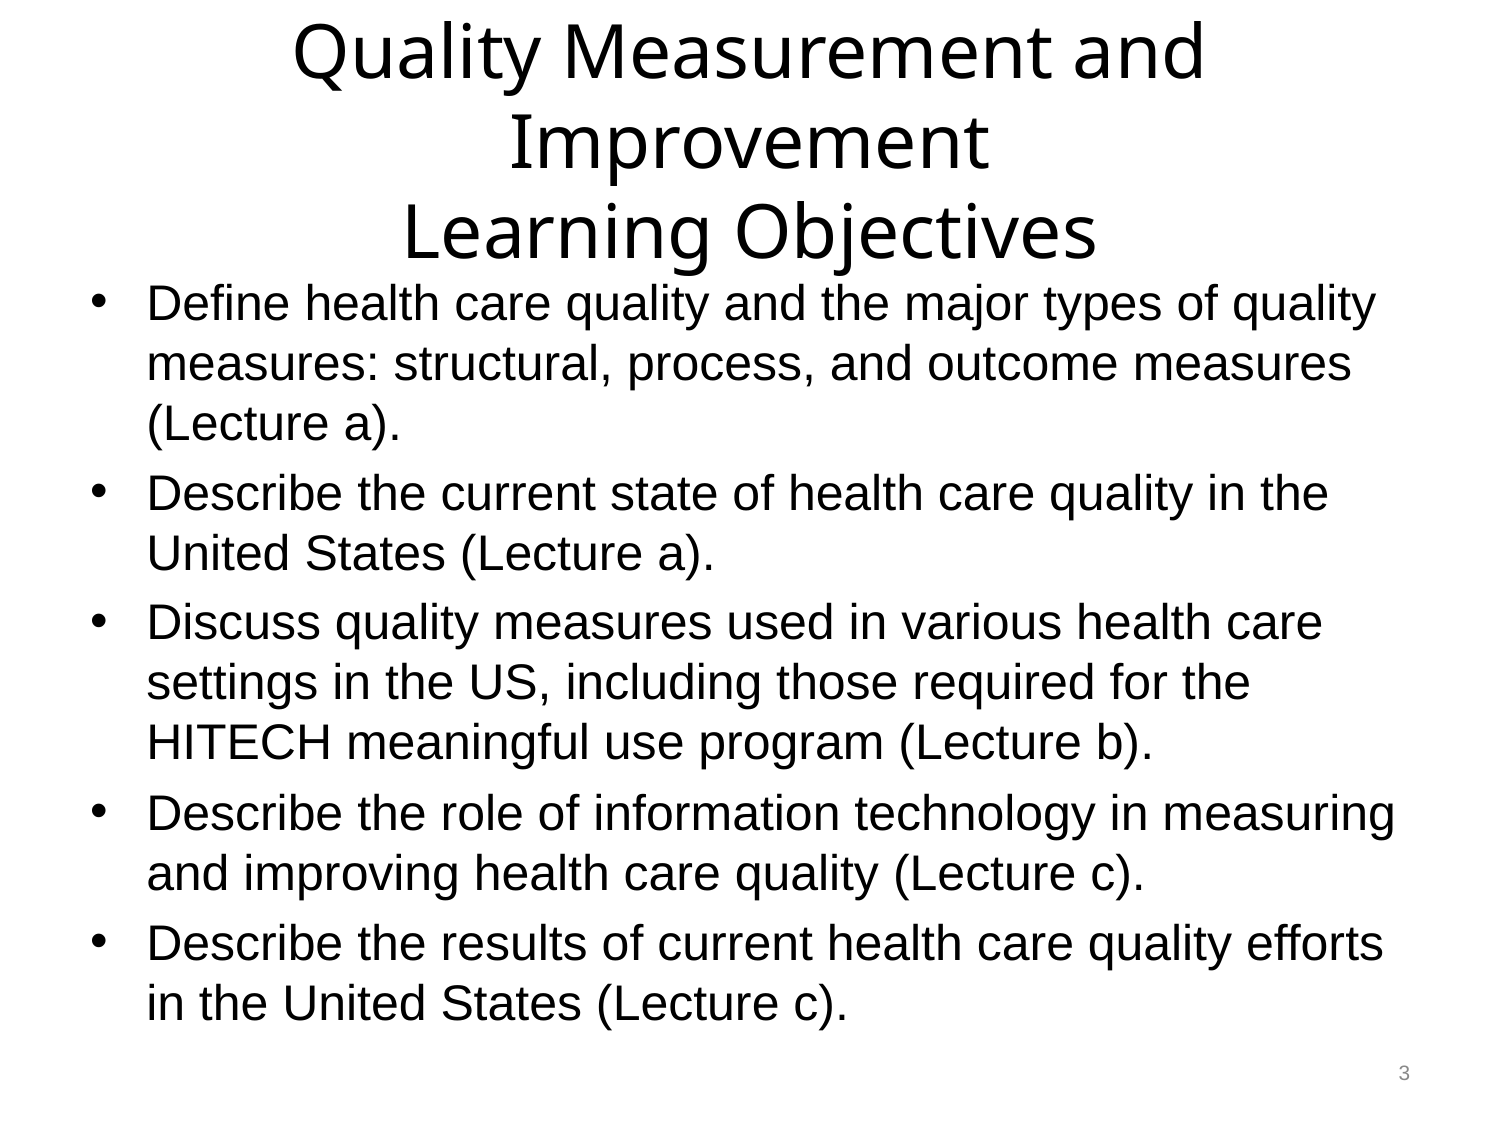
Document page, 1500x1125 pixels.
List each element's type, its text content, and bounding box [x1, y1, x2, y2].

list Define health care quality and the major types of quality measures: structural, process, and outcome measures (Lecture a). Describe the current state of health care quality in the United States (Lecture a). Discuss quality measures used in various health care settings in the US, including those required for the HITECH meaningful use program (Lecture b). Describe the role of information technology in measuring and improving health care quality (Lecture c). Describe the results of current health care quality efforts in the United States (Lecture c). [75, 262, 1425, 1048]
slide_number 3 [1341, 1027, 1425, 1118]
title Quality Measurement and Improvement Learning Objectives [75, 45, 1425, 233]
